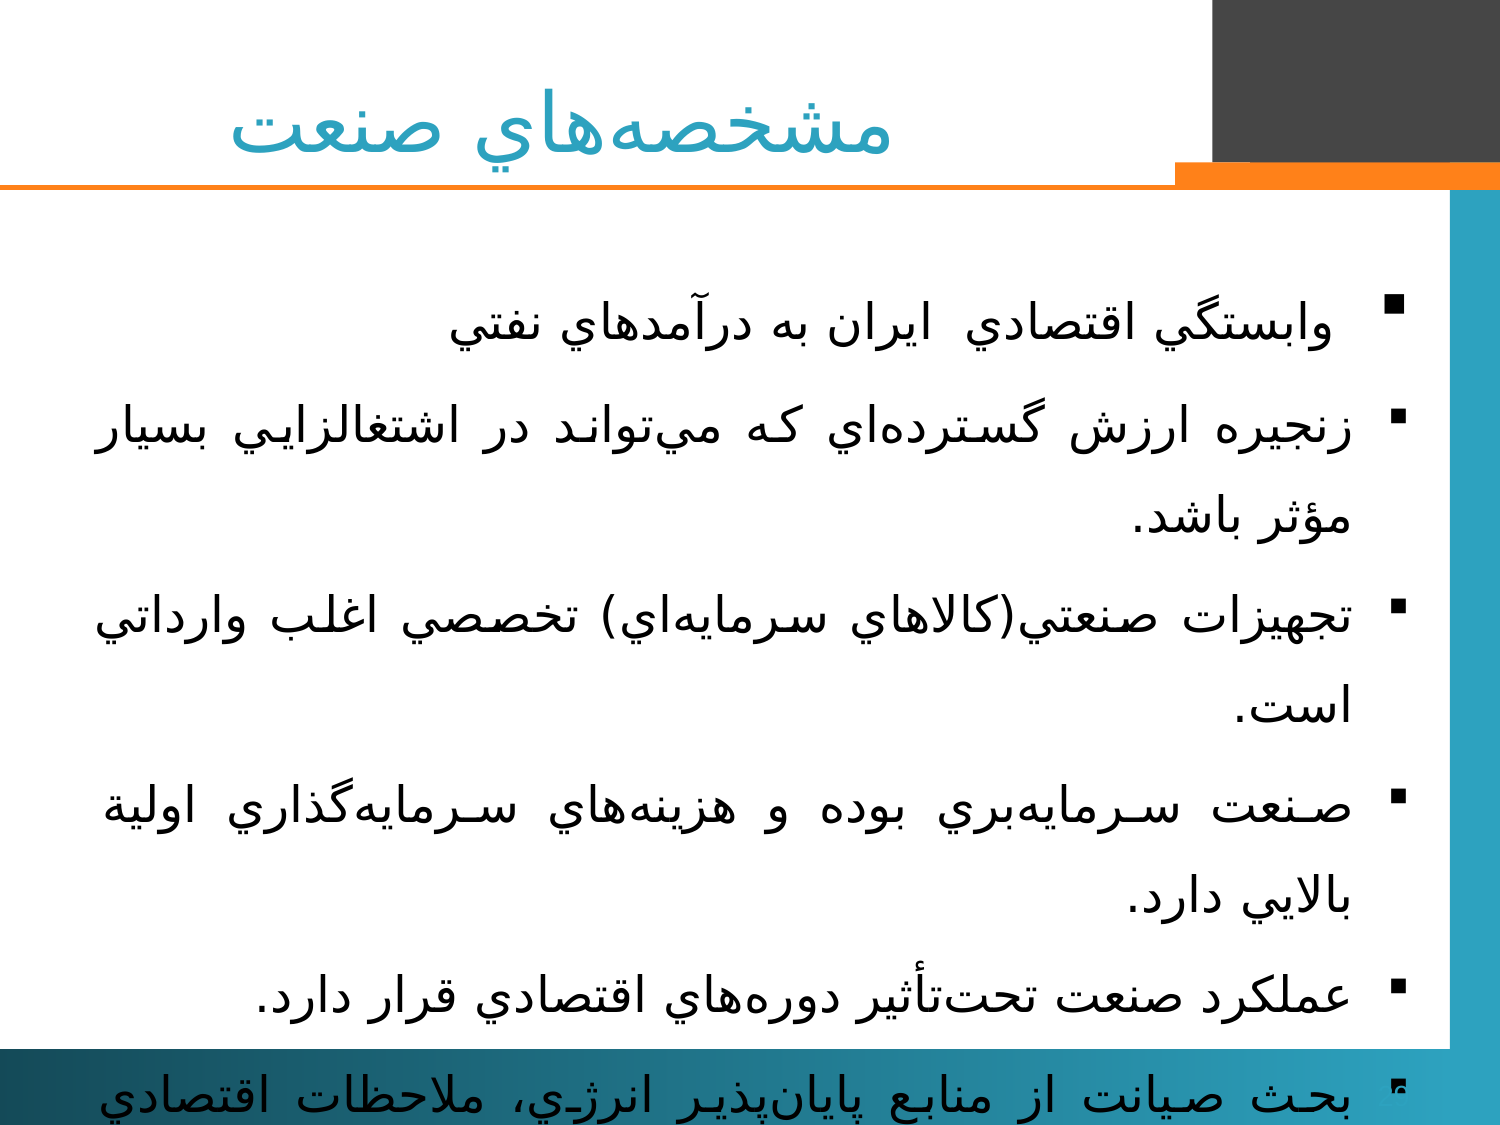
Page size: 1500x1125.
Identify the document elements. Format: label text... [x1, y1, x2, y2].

title مشخصه‌هاي صنعت [0, 74, 1126, 163]
list وابستگي اقتصادي ايران به درآمدهاي نفتي زنجيره ارزش گسترده‌اي که مي‌تواند در اشتغالزايي بسيار مؤثر باشد. تجهيزات صنعتي(کالاهاي سرمايه‌اي) تخصصي اغلب وارداتي است. صنعت سرمايه‌بري بوده و هزينه‌هاي سرمايه‌گذاري اولية بالايي دارد. عملکرد صنعت تحت‌تأثير دوره‌هاي اقتصادي قرار دارد. بحث صيانت از منابع پايان‌پذير انرژي، ملاحظات اقتصادي اجتماعي خاص خود را دارد. ريسک‌هاي سيستماتيک مستقيماً و شديداً اثر مي‌گذارد. [74, 224, 1426, 1051]
slide_number 29 [1074, 1069, 1426, 1111]
